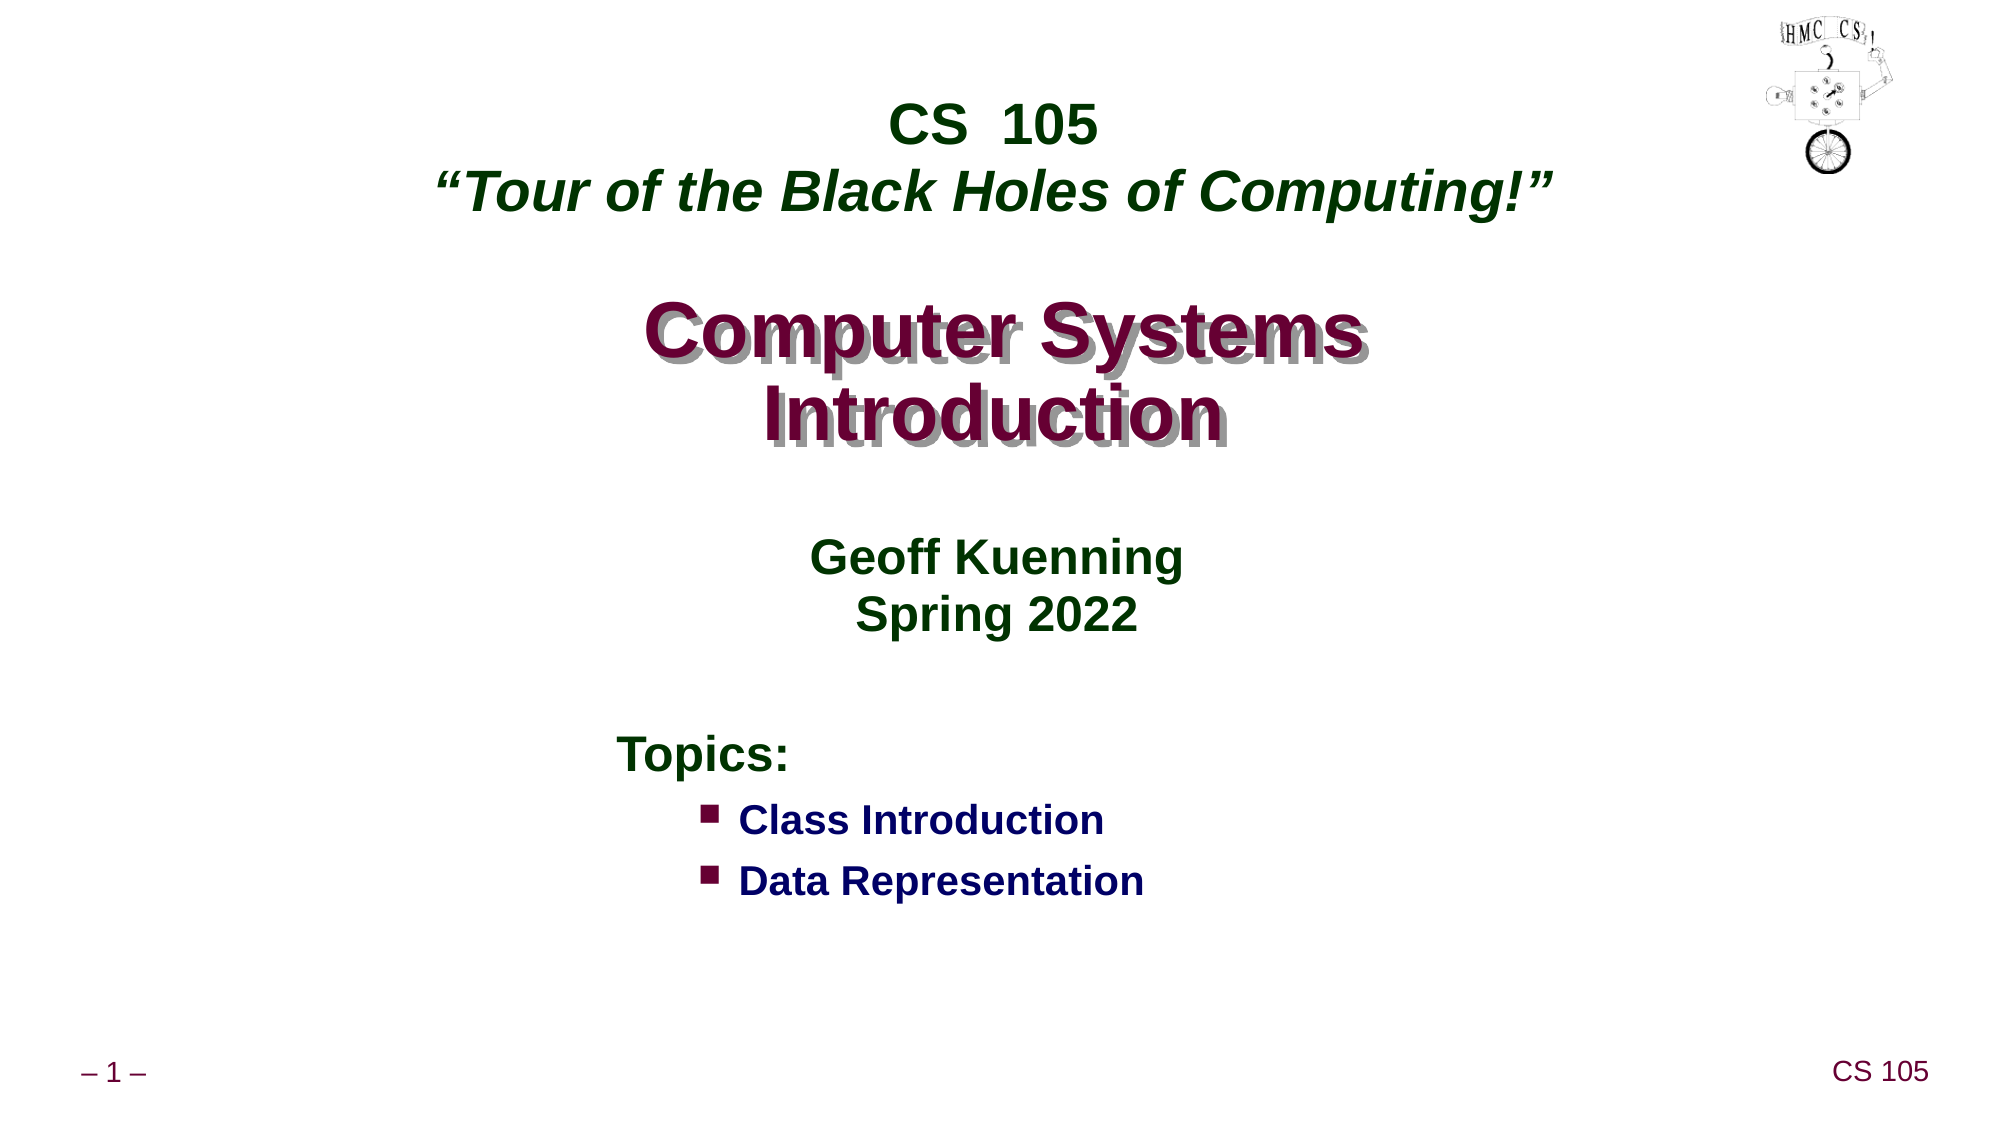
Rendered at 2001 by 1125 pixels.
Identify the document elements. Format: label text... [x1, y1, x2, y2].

text_box Geoff Kuenning Spring 2022 [675, 524, 1319, 648]
title Computer Systems Introduction [537, 287, 1450, 462]
picture [1766, 12, 1893, 174]
text_box CS 105 “Tour of the Black Holes of Computing!” [300, 87, 1688, 229]
list Topics: Class Introduction Data Representation [601, 718, 1508, 1026]
